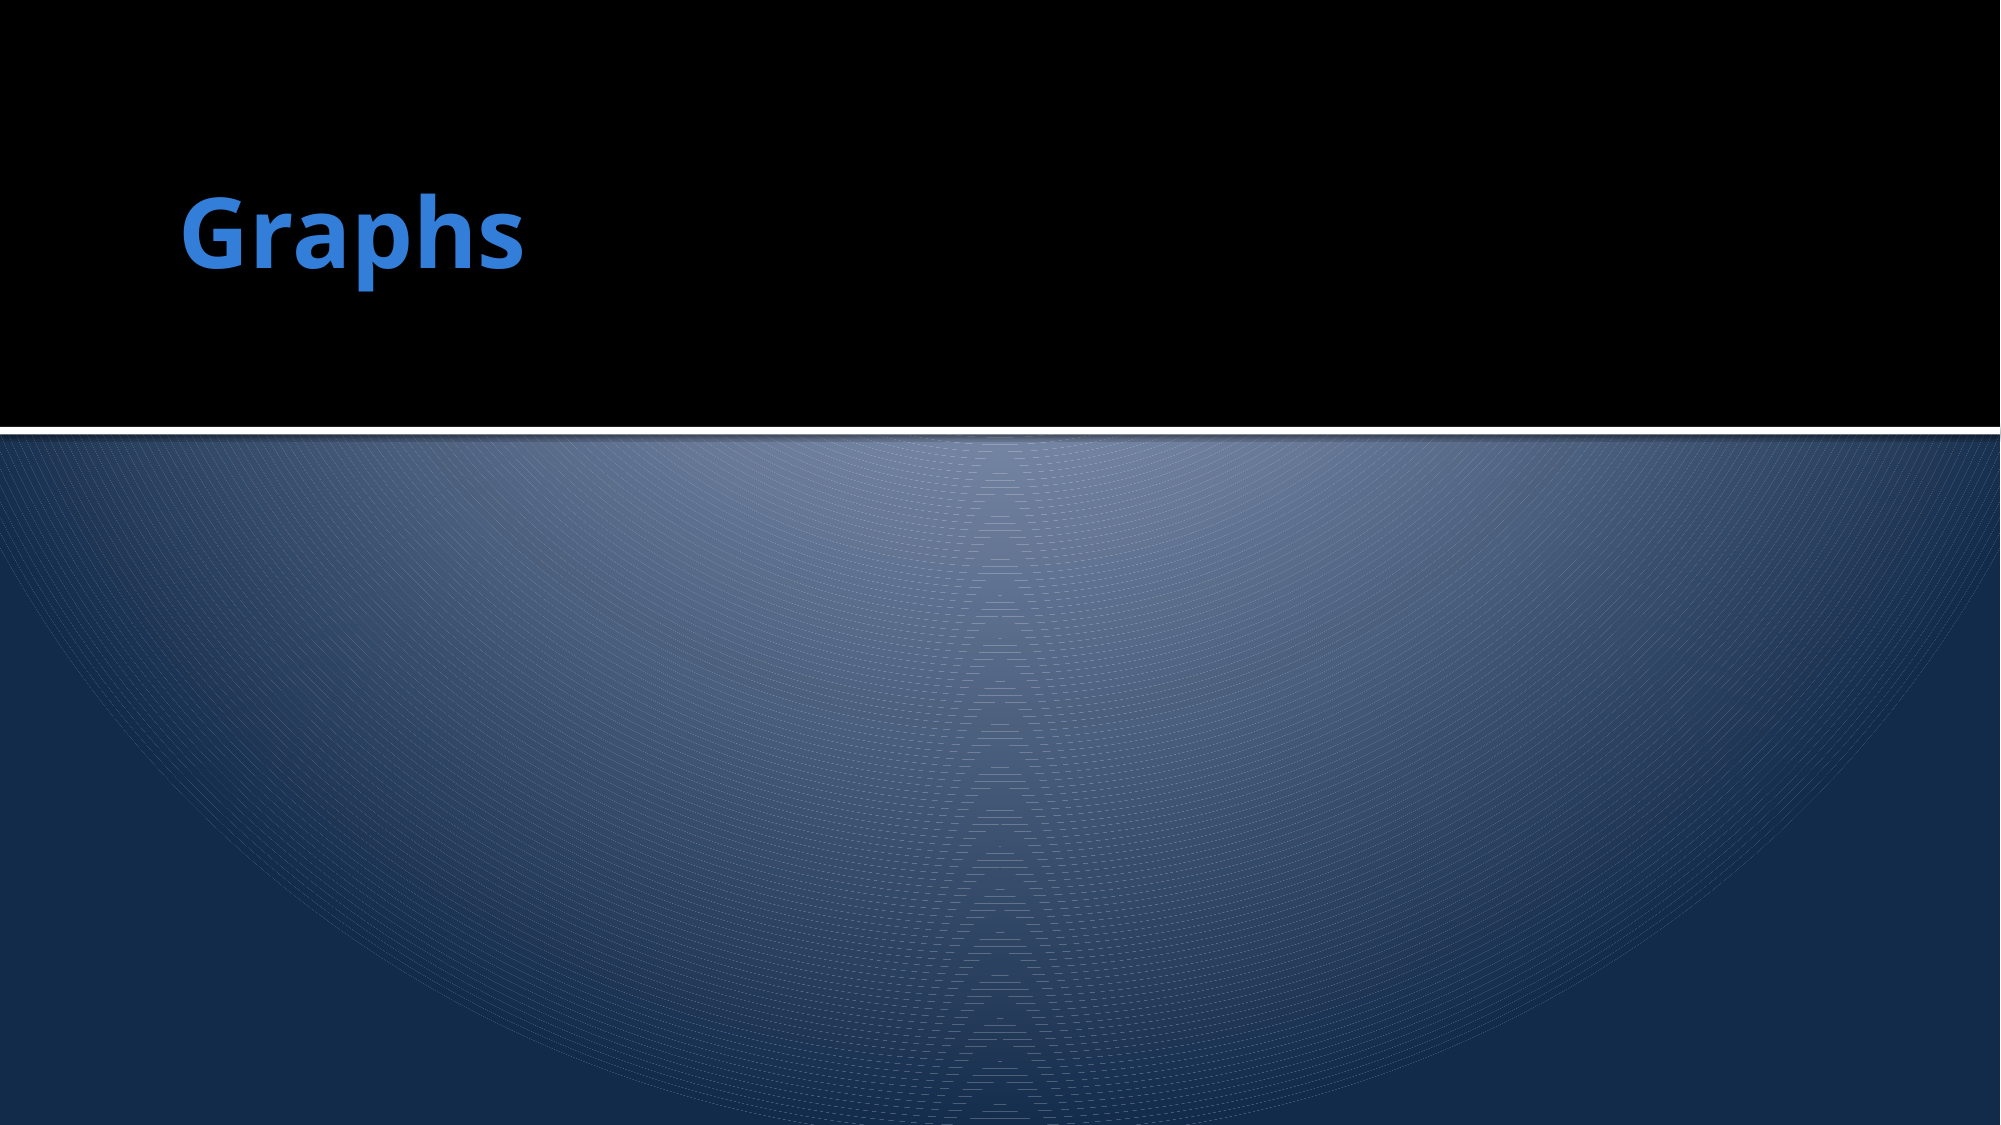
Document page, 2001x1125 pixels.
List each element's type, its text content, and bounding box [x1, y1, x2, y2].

title Graphs [163, 19, 1917, 288]
